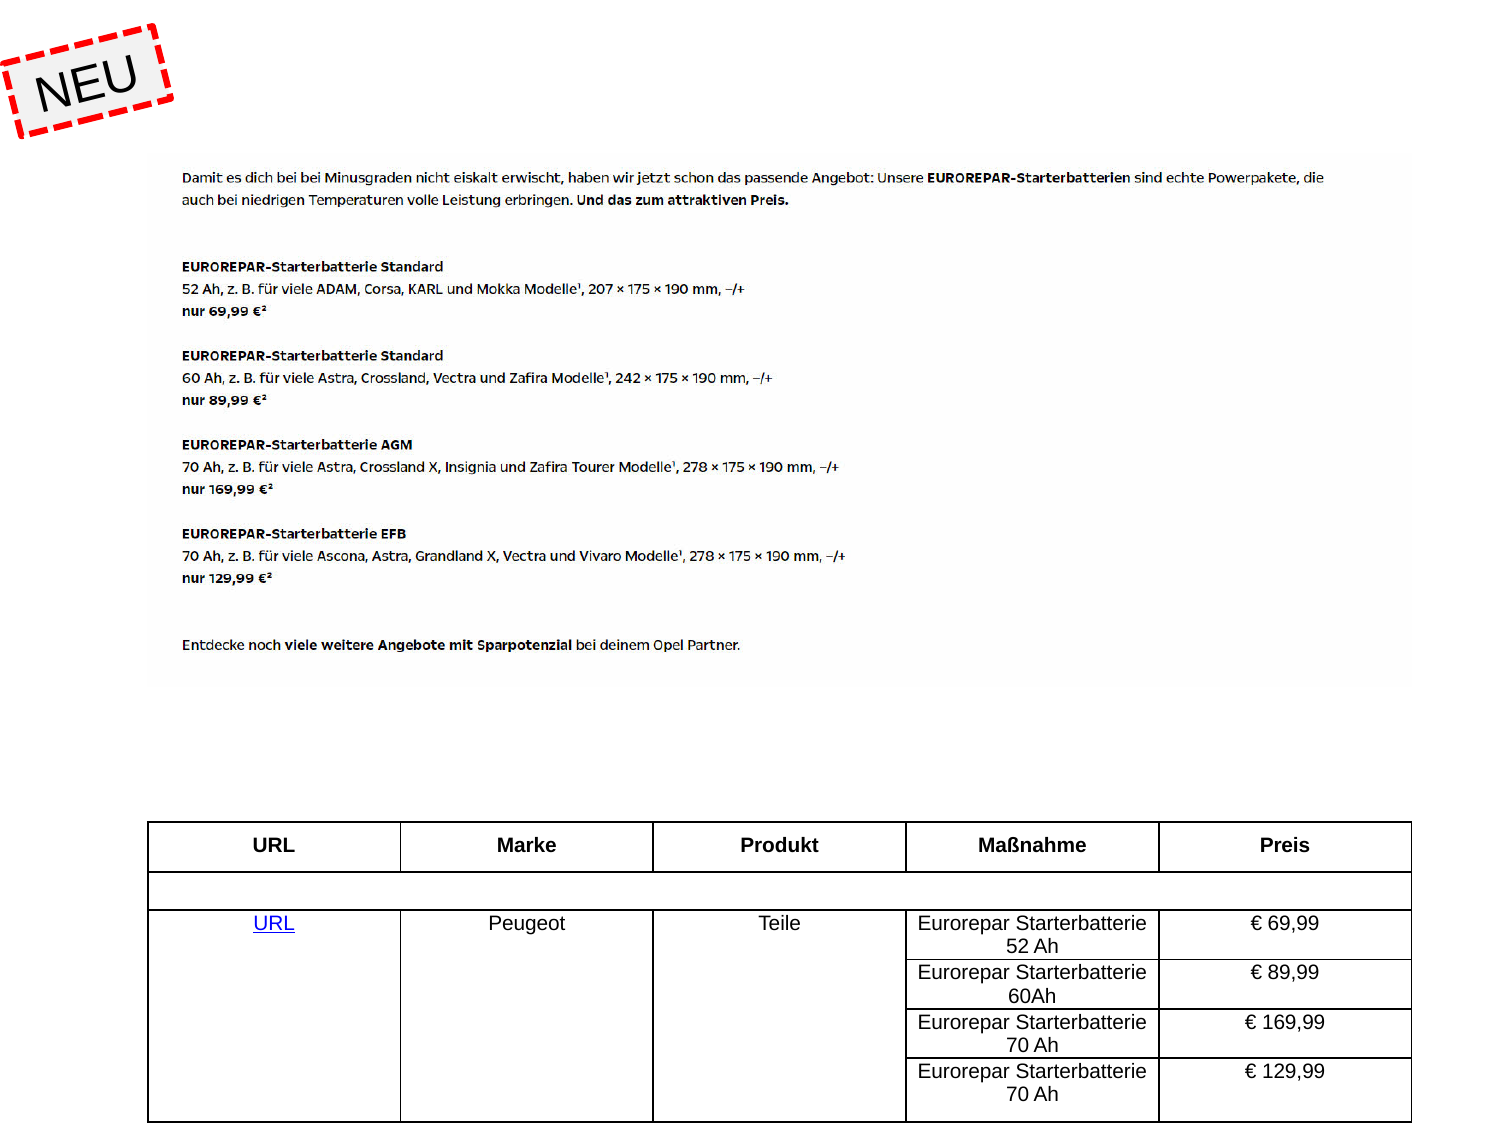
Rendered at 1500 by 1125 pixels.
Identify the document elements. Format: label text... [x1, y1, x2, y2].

table_cell € 69,99 [1160, 911, 1411, 959]
table_cell Teile [654, 911, 905, 1121]
table_cell Eurorepar Starterbatterie 70 Ah [907, 1059, 1158, 1121]
table_cell € 129,99 [1160, 1059, 1411, 1121]
table_cell URL [149, 911, 400, 1121]
table_cell [149, 873, 1411, 909]
picture [147, 153, 1412, 687]
table_cell Peugeot [401, 911, 652, 1121]
table_header Produkt [654, 823, 905, 871]
table_header Marke [401, 823, 652, 871]
table_cell Eurorepar Starterbatterie 60Ah [907, 960, 1158, 1008]
table_header Preis [1160, 823, 1411, 871]
table_cell € 169,99 [1160, 1010, 1411, 1057]
text_box NEU [3, 26, 171, 137]
table_header URL [149, 823, 400, 871]
table_cell € 89,99 [1160, 960, 1411, 1008]
table_header Maßnahme [907, 823, 1158, 871]
table_cell Eurorepar Starterbatterie 52 Ah [907, 911, 1158, 959]
table_cell Eurorepar Starterbatterie 70 Ah [907, 1010, 1158, 1057]
